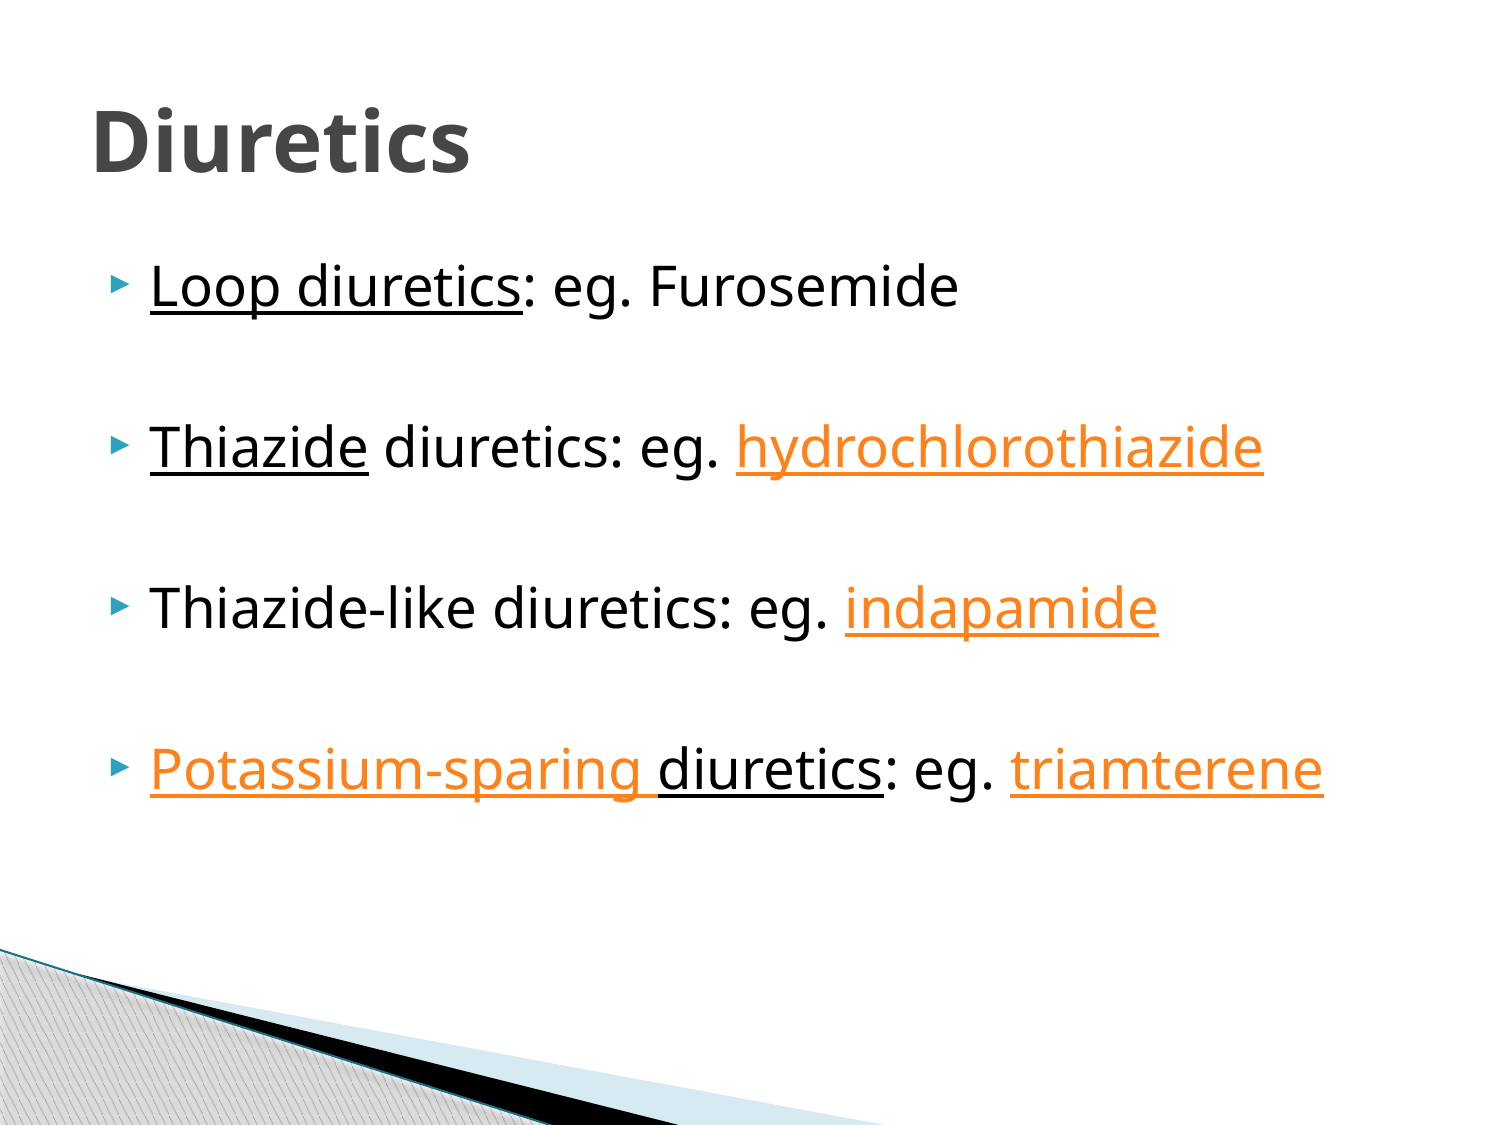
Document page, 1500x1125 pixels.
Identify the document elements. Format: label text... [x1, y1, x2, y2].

title Diuretics [75, 45, 1425, 233]
list Loop diuretics: eg. Furosemide Thiazide diuretics: eg. hydrochlorothiazide Thiazide-like diuretics: eg. indapamide Potassium-sparing diuretics: eg. triamterene [75, 243, 1425, 986]
